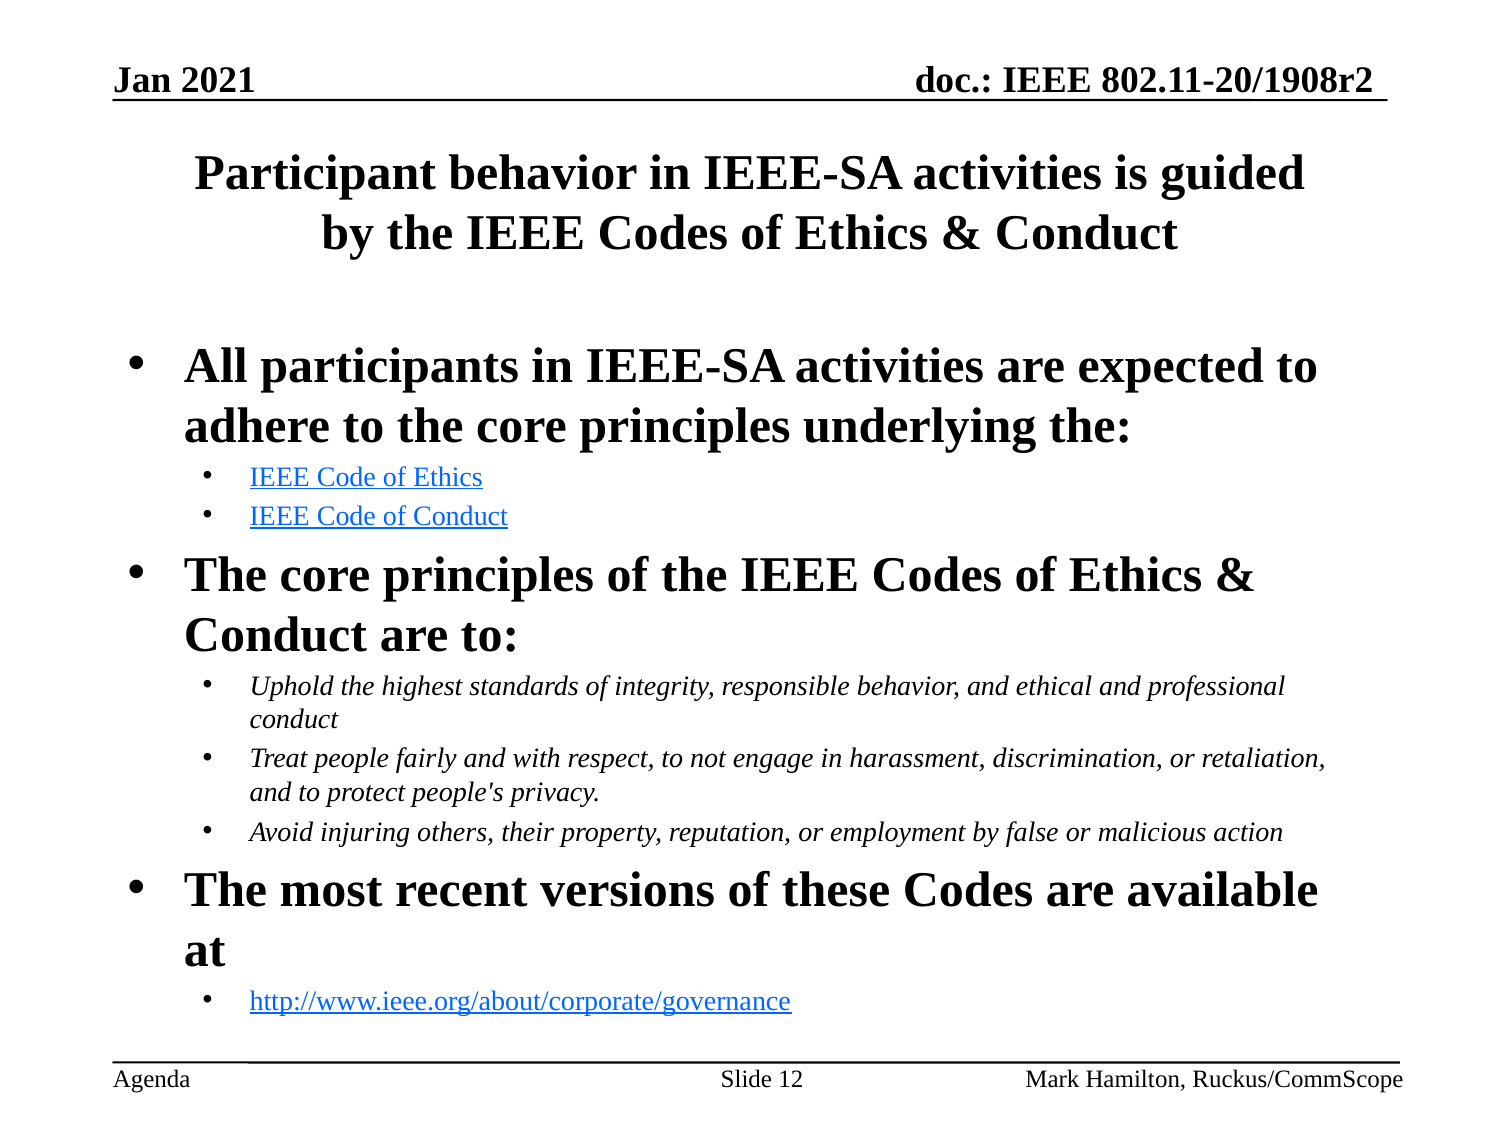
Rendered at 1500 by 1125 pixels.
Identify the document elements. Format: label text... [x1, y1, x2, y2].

title Participant behavior in IEEE-SA activities is guided by the IEEE Codes of Ethics & Conduct [112, 112, 1388, 288]
list All participants in IEEE-SA activities are expected to adhere to the core principles underlying the: IEEE Code of Ethics IEEE Code of Conduct The core principles of the IEEE Codes of Ethics & Conduct are to: Uphold the highest standards of integrity, responsible behavior, and ethical and professional conduct Treat people fairly and with respect, to not engage in harassment, discrimination, or retaliation, and to protect people's privacy. Avoid injuring others, their property, reputation, or employment by false or malicious action The most recent versions of these Codes are available at http://www.ieee.org/about/corporate/governance [112, 324, 1388, 1000]
